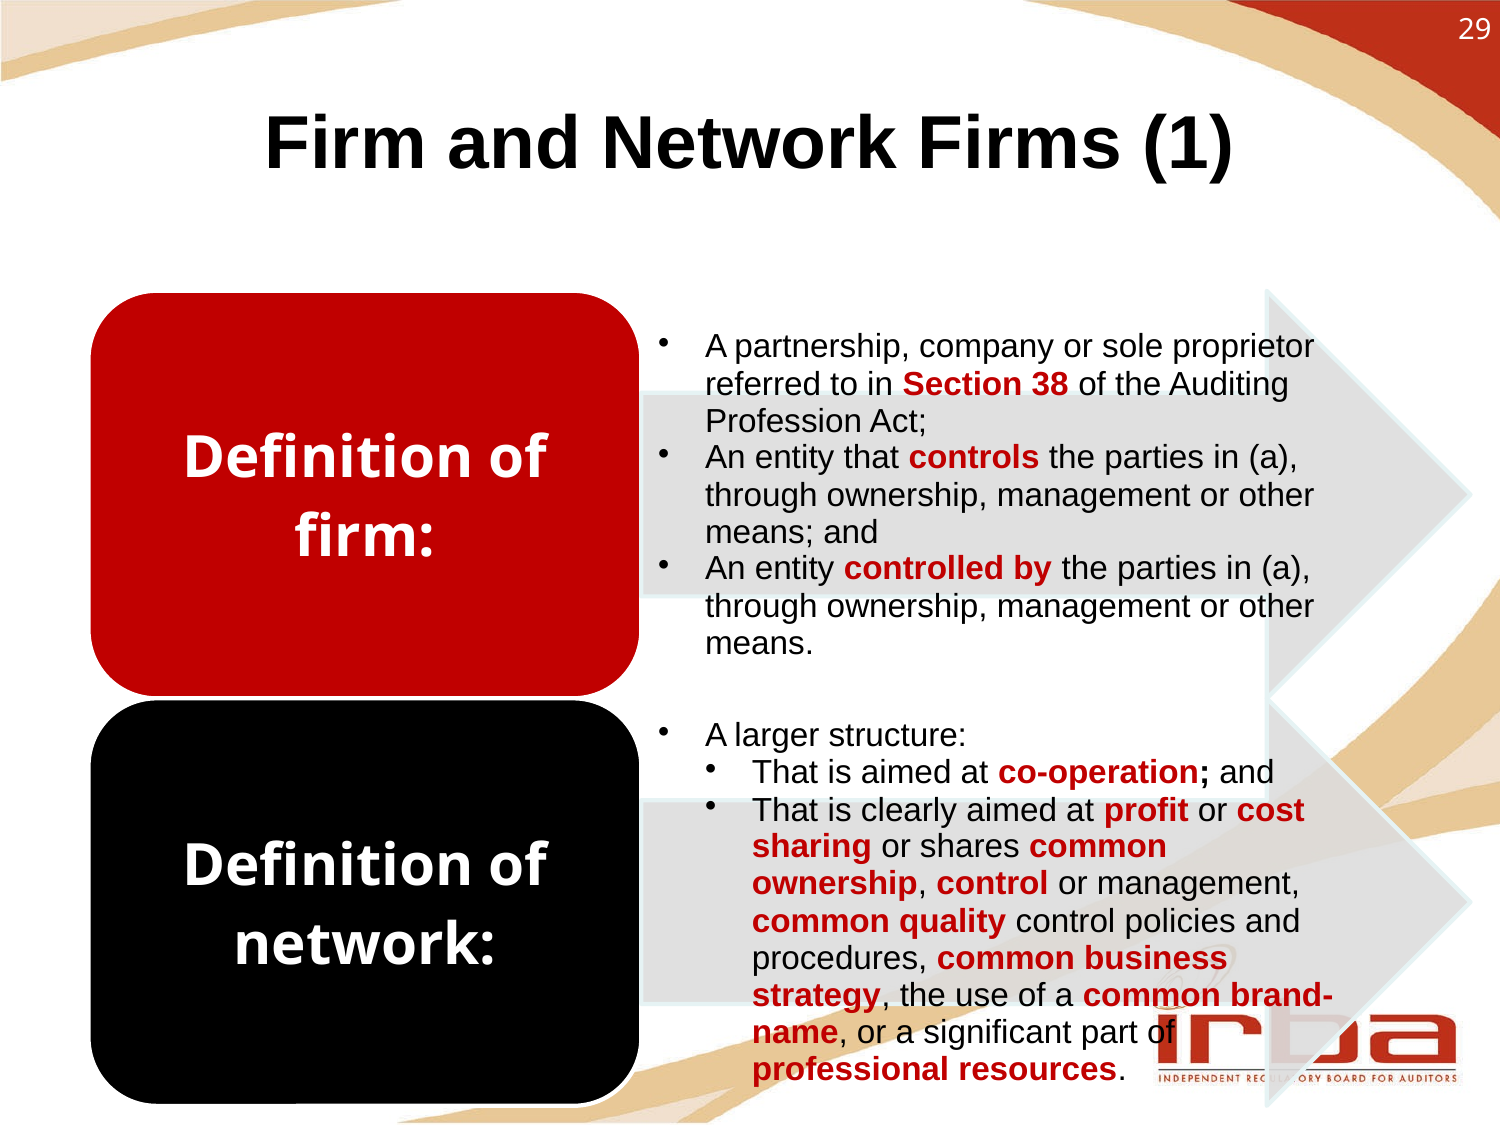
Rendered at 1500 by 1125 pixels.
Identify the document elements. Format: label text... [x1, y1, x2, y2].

picture [0, 0, 1500, 1125]
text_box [88, 290, 1471, 1107]
title Firm and Network Firms (1) [74, 14, 1426, 263]
slide_number 29 [1148, 2, 1500, 51]
